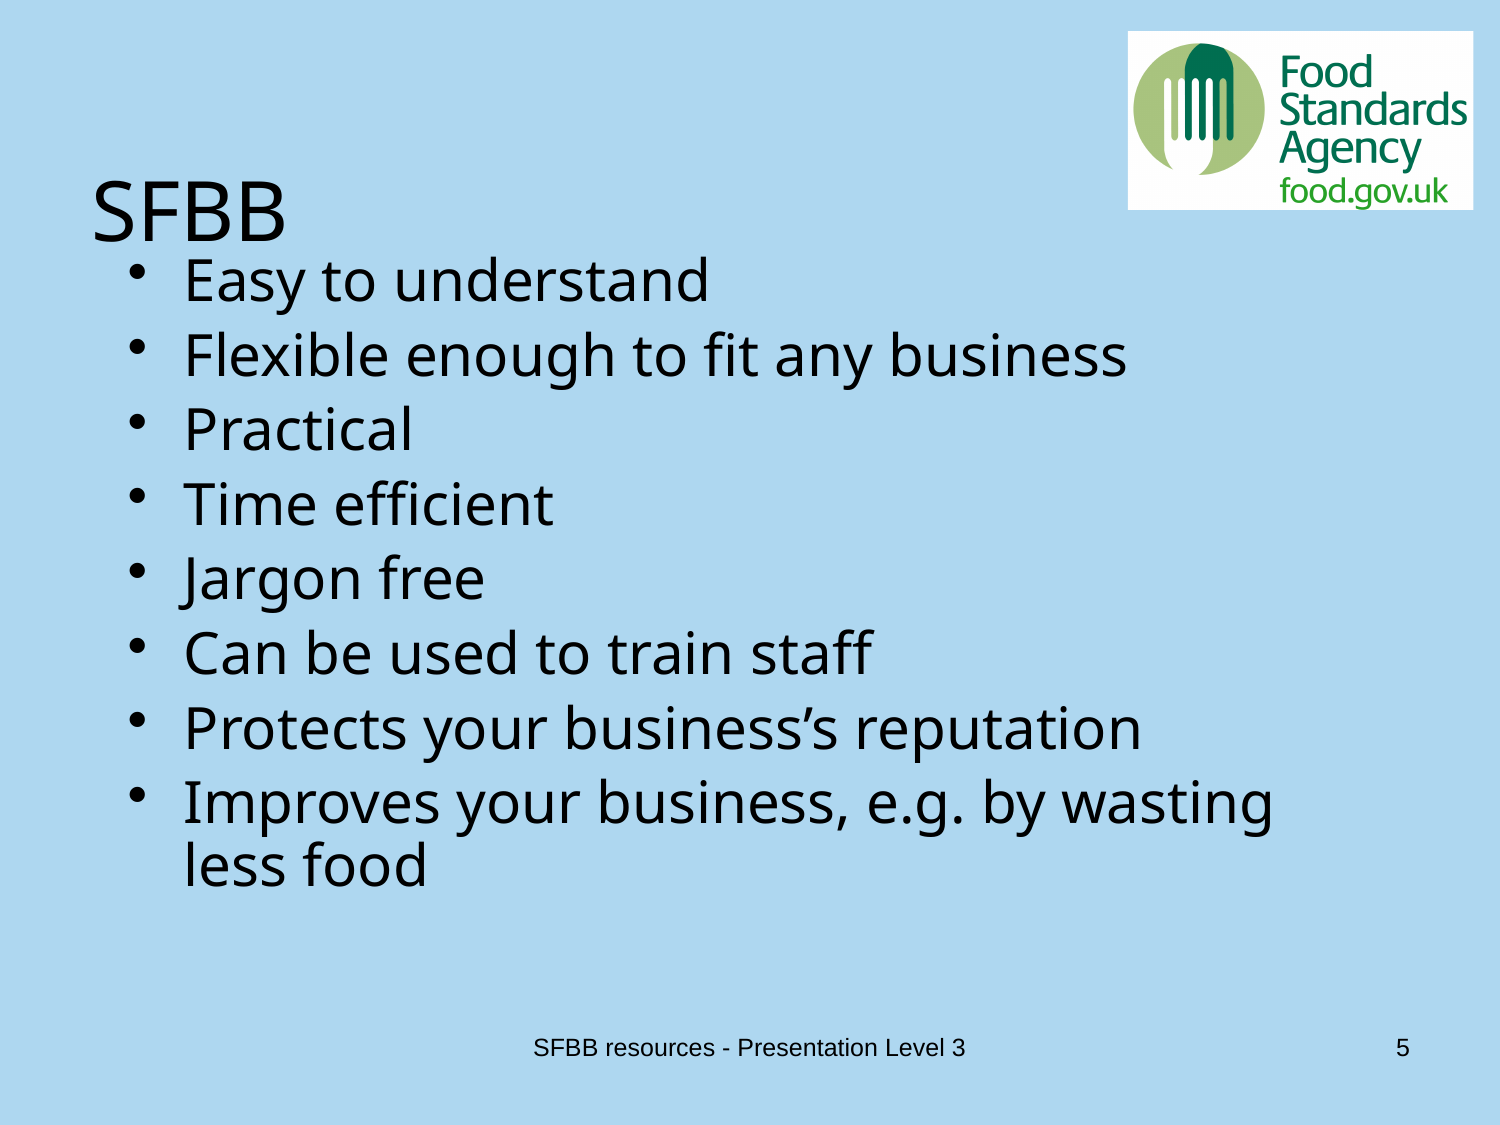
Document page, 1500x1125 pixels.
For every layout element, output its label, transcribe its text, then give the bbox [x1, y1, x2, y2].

footer SFBB resources - Presentation Level 3 [512, 1024, 988, 1103]
picture [1127, 31, 1474, 210]
list Easy to understand Flexible enough to fit any business Practical Time efficient Jargon free Can be used to train staff Protects your business’s reputation Improves your business, e.g. by wasting less food [112, 243, 1388, 965]
title SFBB [76, 160, 1352, 256]
slide_number 5 [1074, 1024, 1425, 1103]
